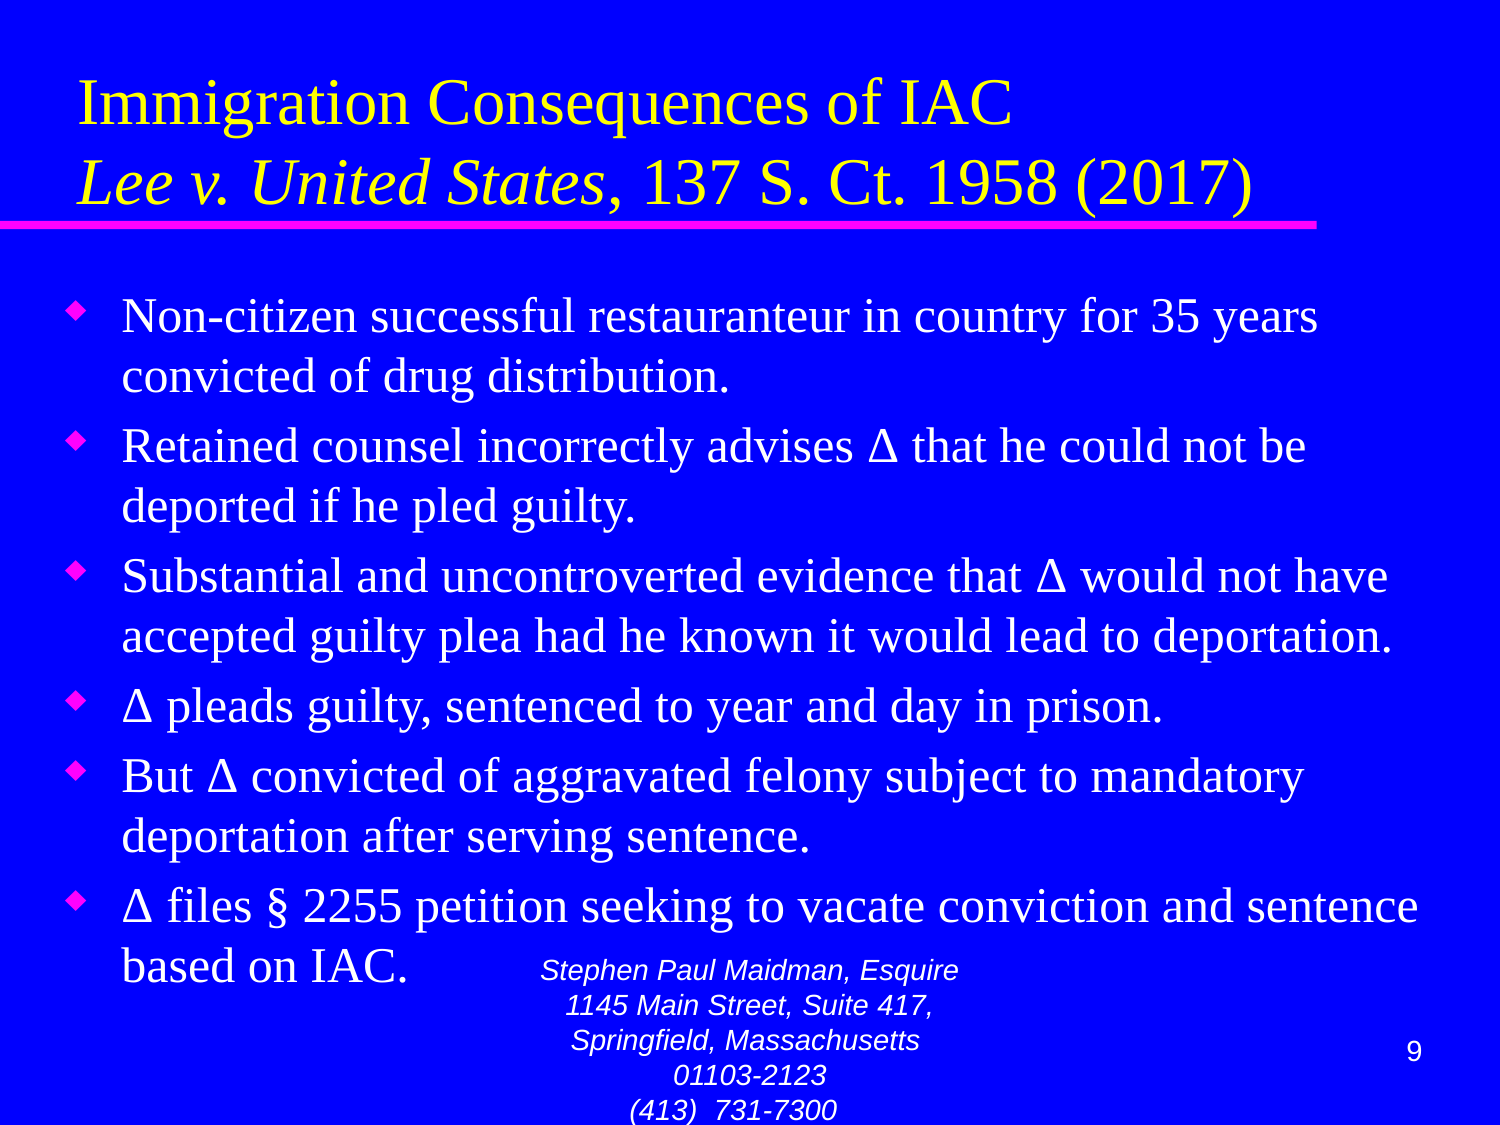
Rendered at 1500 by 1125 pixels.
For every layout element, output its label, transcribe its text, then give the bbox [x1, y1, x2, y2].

slide_number 9 [1124, 1012, 1438, 1088]
list Non-citizen successful restauranteur in country for 35 years convicted of drug distribution. Retained counsel incorrectly advises Δ that he could not be deported if he pled guilty. Substantial and uncontroverted evidence that Δ would not have accepted guilty plea had he known it would lead to deportation. Δ pleads guilty, sentenced to year and day in prison. But Δ convicted of aggravated felony subject to mandatory deportation after serving sentence. Δ files § 2255 petition seeking to vacate conviction and sentence based on IAC. [49, 274, 1443, 951]
title Immigration Consequences of IAC Lee v. United States, 137 S. Ct. 1958 (2017) [62, 43, 1338, 226]
footer Stephen Paul Maidman, Esquire 1145 Main Street, Suite 417, Springfield, Massachusetts 01103-2123 (413) 731-7300 maidman@att.net [512, 987, 988, 1125]
